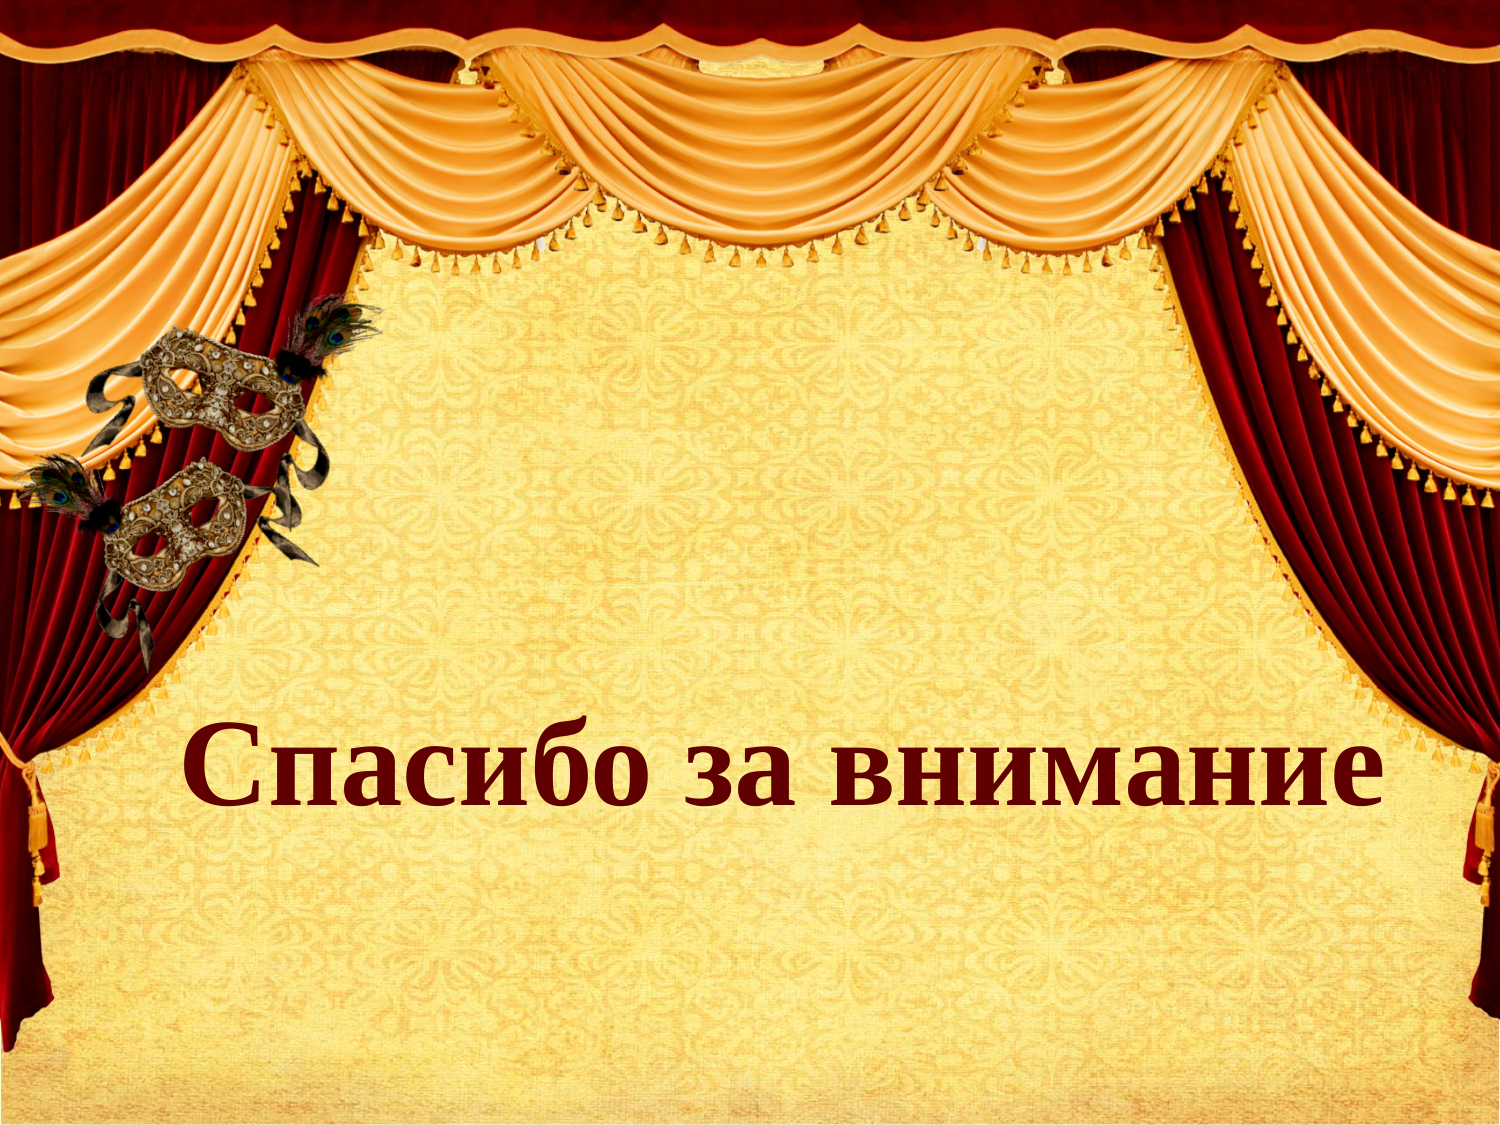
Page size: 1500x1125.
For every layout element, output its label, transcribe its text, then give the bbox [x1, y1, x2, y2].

picture [0, 0, 1500, 1125]
title Спасибо за внимание [64, 349, 1500, 1012]
